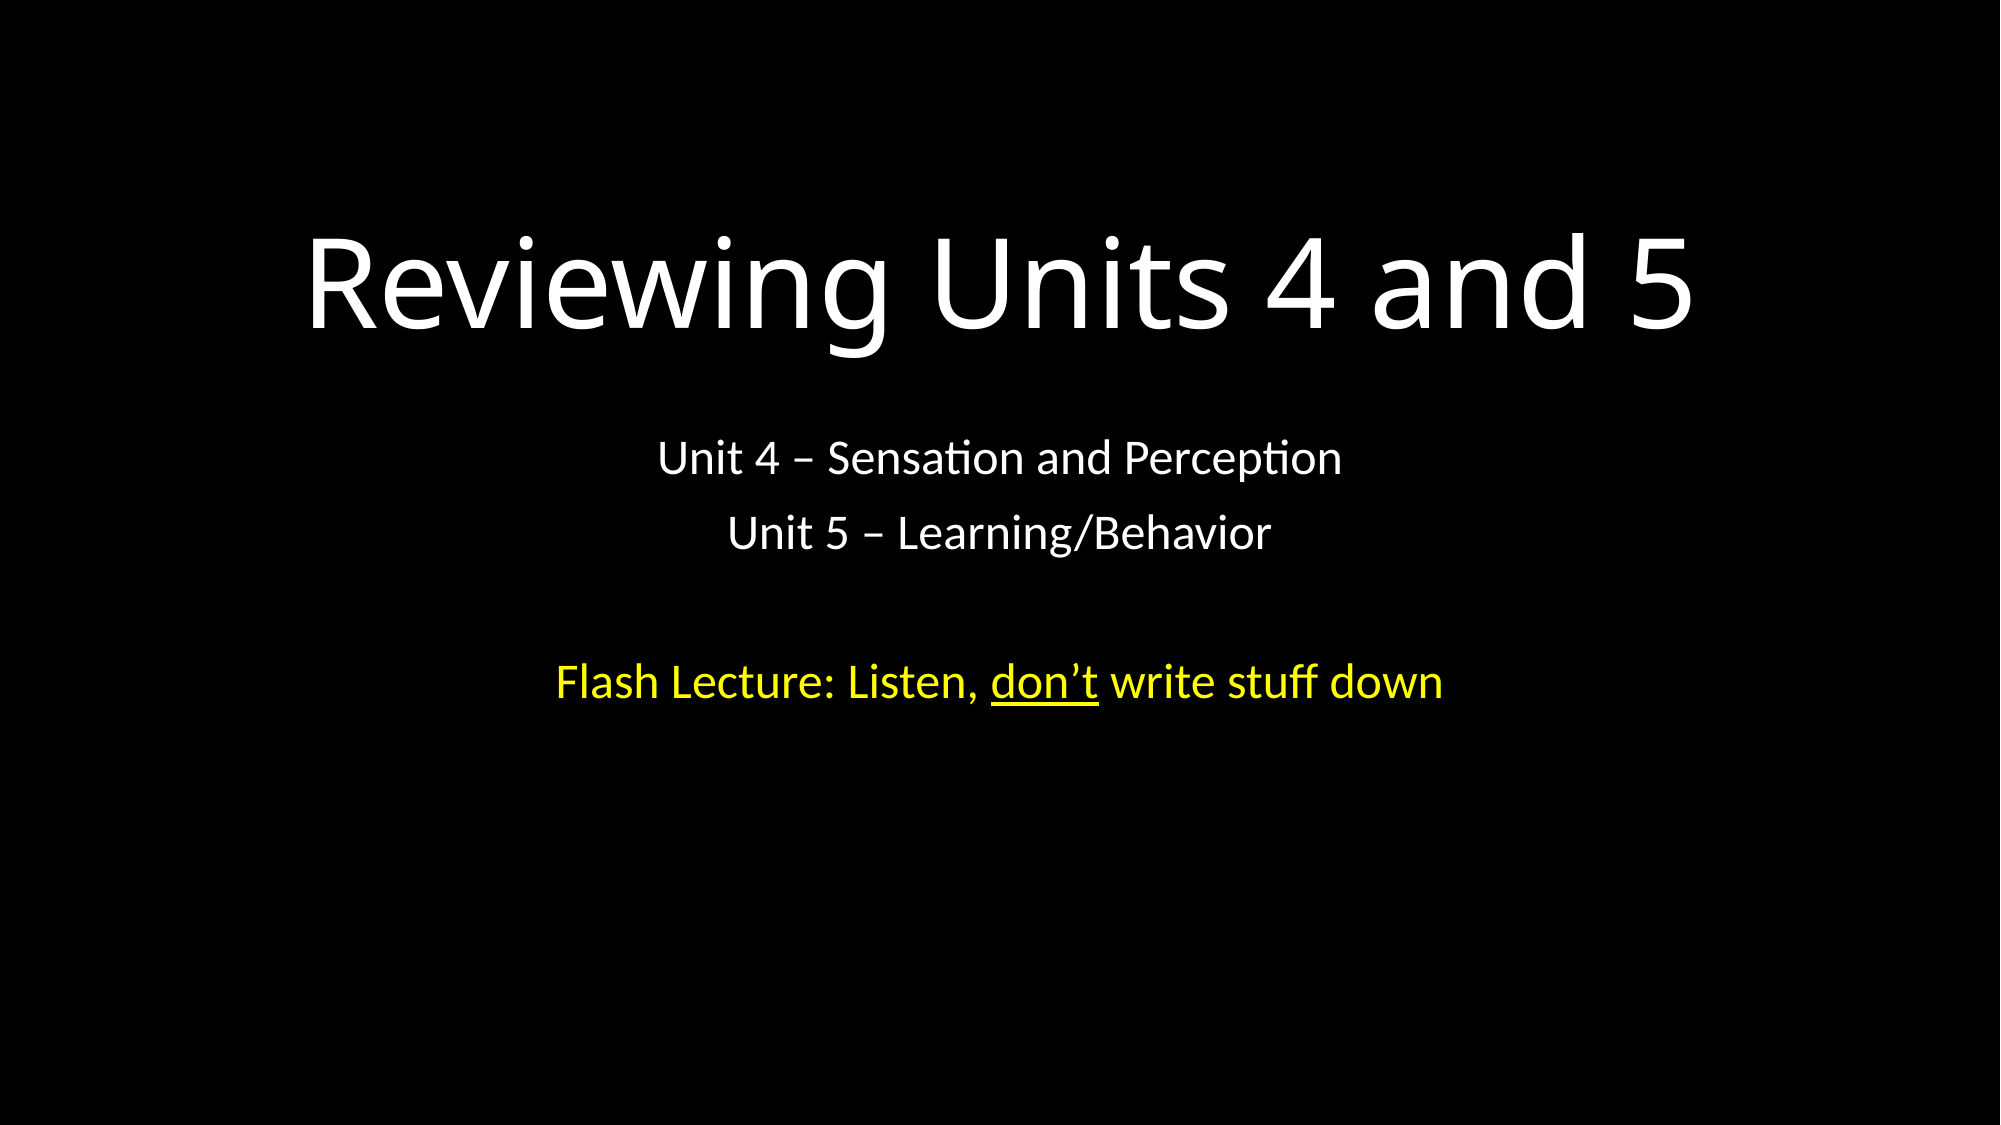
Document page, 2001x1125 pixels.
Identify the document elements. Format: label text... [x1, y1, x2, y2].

subtitle Unit 4 – Sensation and Perception Unit 5 – Learning/Behavior Flash Lecture: Listen, don’t write stuff down [249, 423, 1750, 870]
title Reviewing Units 4 and 5 [249, 203, 1750, 364]
